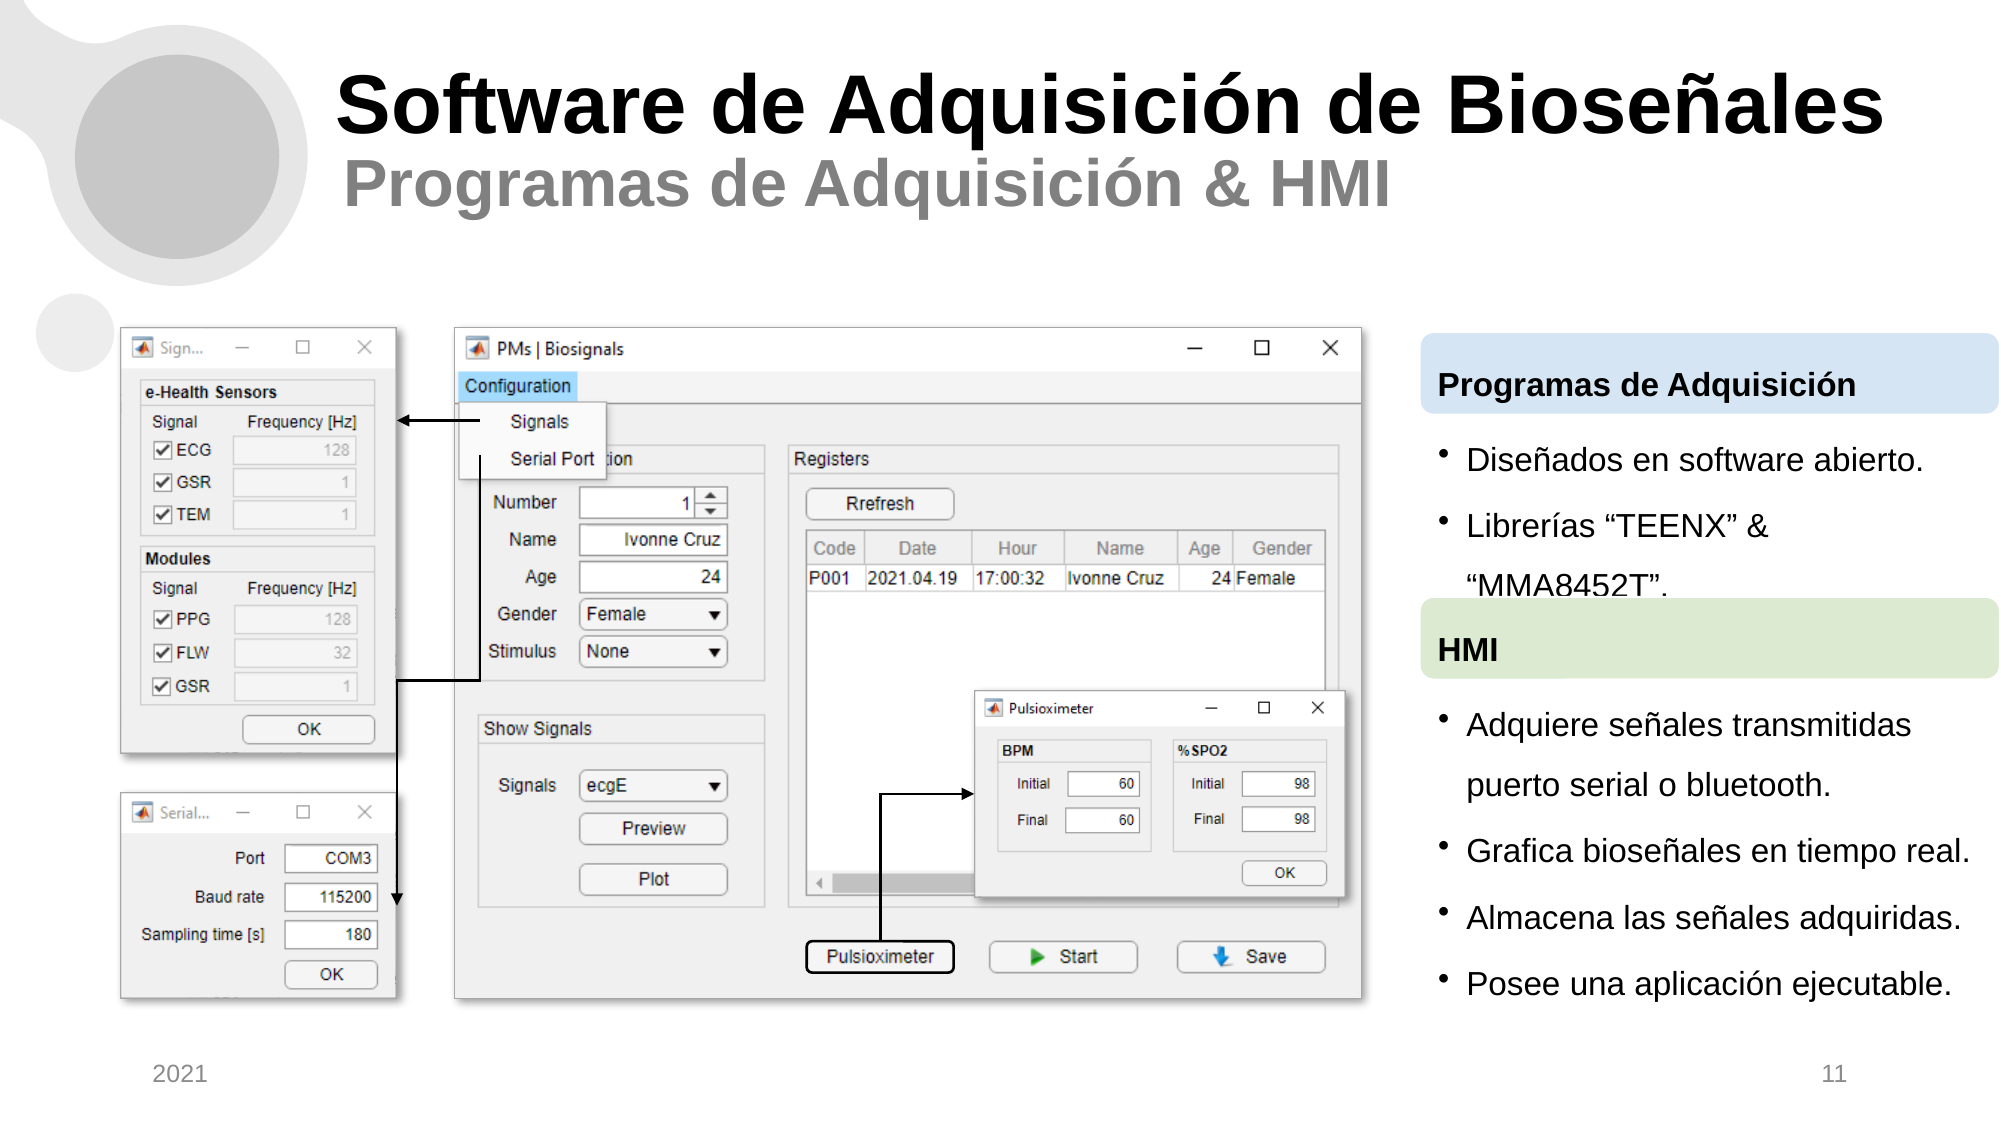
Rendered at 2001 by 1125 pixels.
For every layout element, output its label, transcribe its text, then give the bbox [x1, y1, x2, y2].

slide_number 11 [1412, 1042, 1863, 1103]
title Software de Adquisición de Bioseñales [335, 0, 2000, 159]
slide_number 2021 [137, 1042, 588, 1103]
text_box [120, 327, 1362, 999]
list Programas de Adquisición & HMI [335, 141, 1863, 233]
text_box [77, 50, 280, 256]
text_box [1419, 327, 2000, 999]
